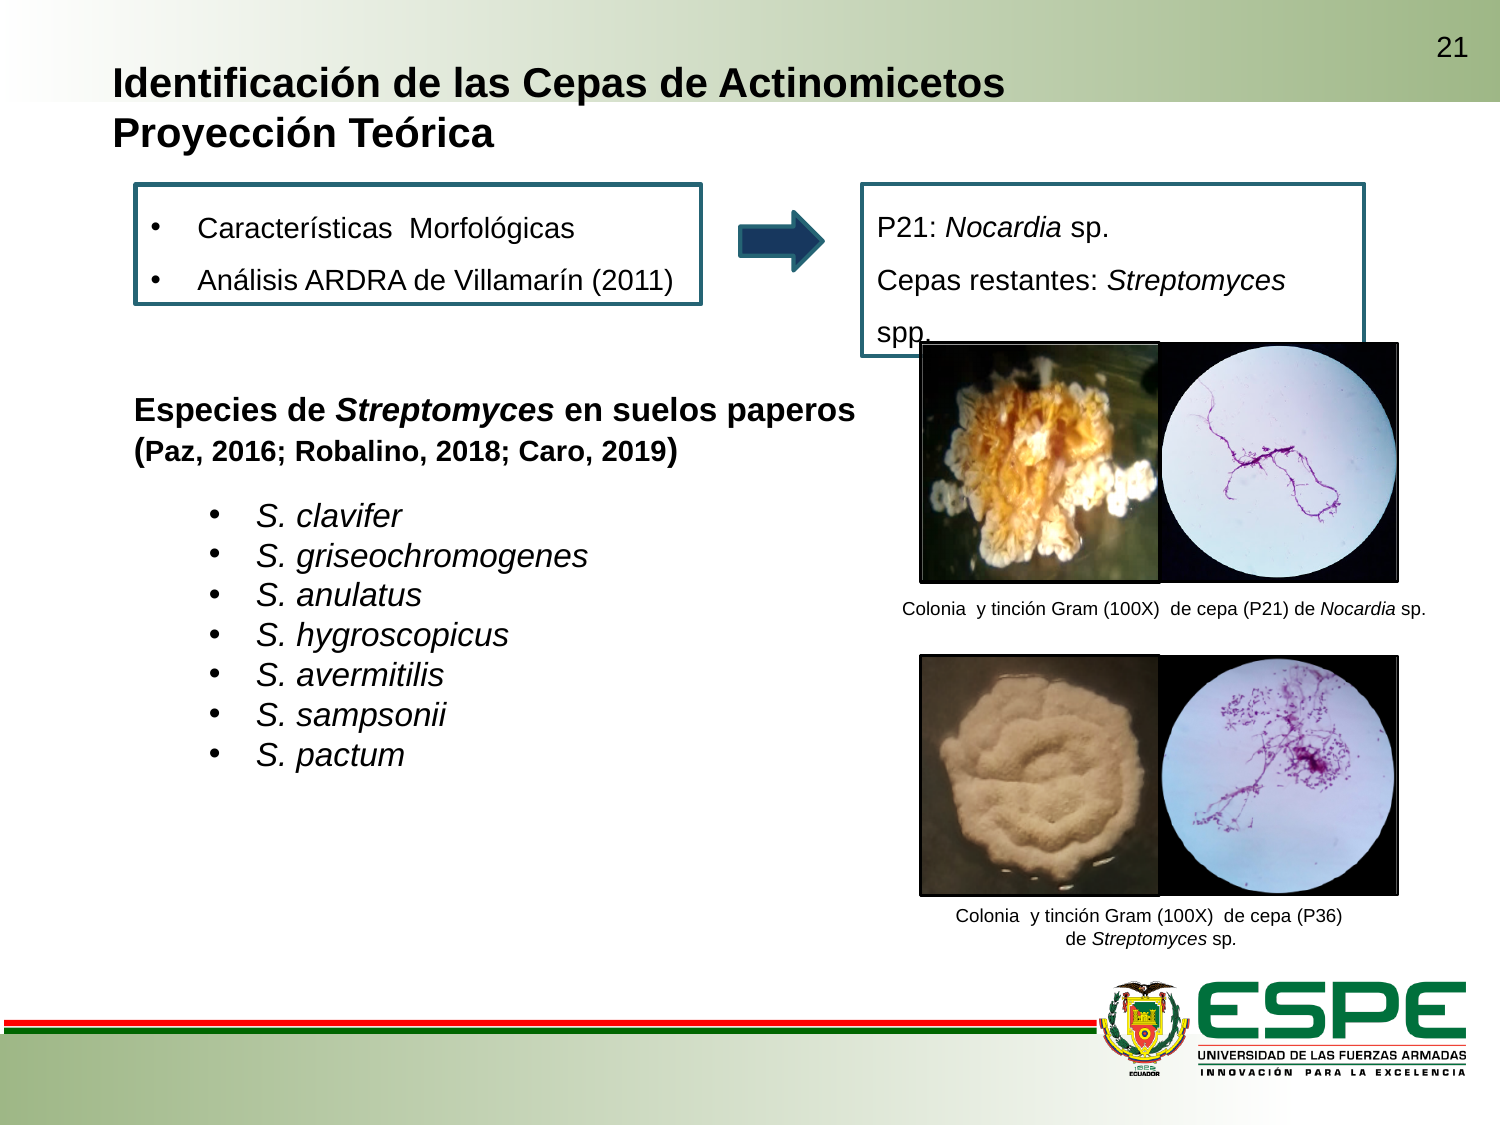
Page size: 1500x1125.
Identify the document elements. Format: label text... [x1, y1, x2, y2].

picture [1099, 981, 1466, 1076]
text_box 21 [1421, 20, 1500, 81]
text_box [887, 344, 1451, 628]
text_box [852, 657, 1451, 958]
text_box Identificación de las Cepas de Actinomicetos Proyección Teórica [97, 48, 1061, 164]
picture [921, 657, 1159, 894]
text_box Especies de Streptomyces en suelos paperos (Paz, 2016; Robalino, 2018; Caro, 2019) S. clavifer S. griseochromogenes S. anulatus S. hygroscopicus S. avermitilis S. sampsonii S. pactum [119, 380, 970, 781]
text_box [135, 183, 1365, 300]
